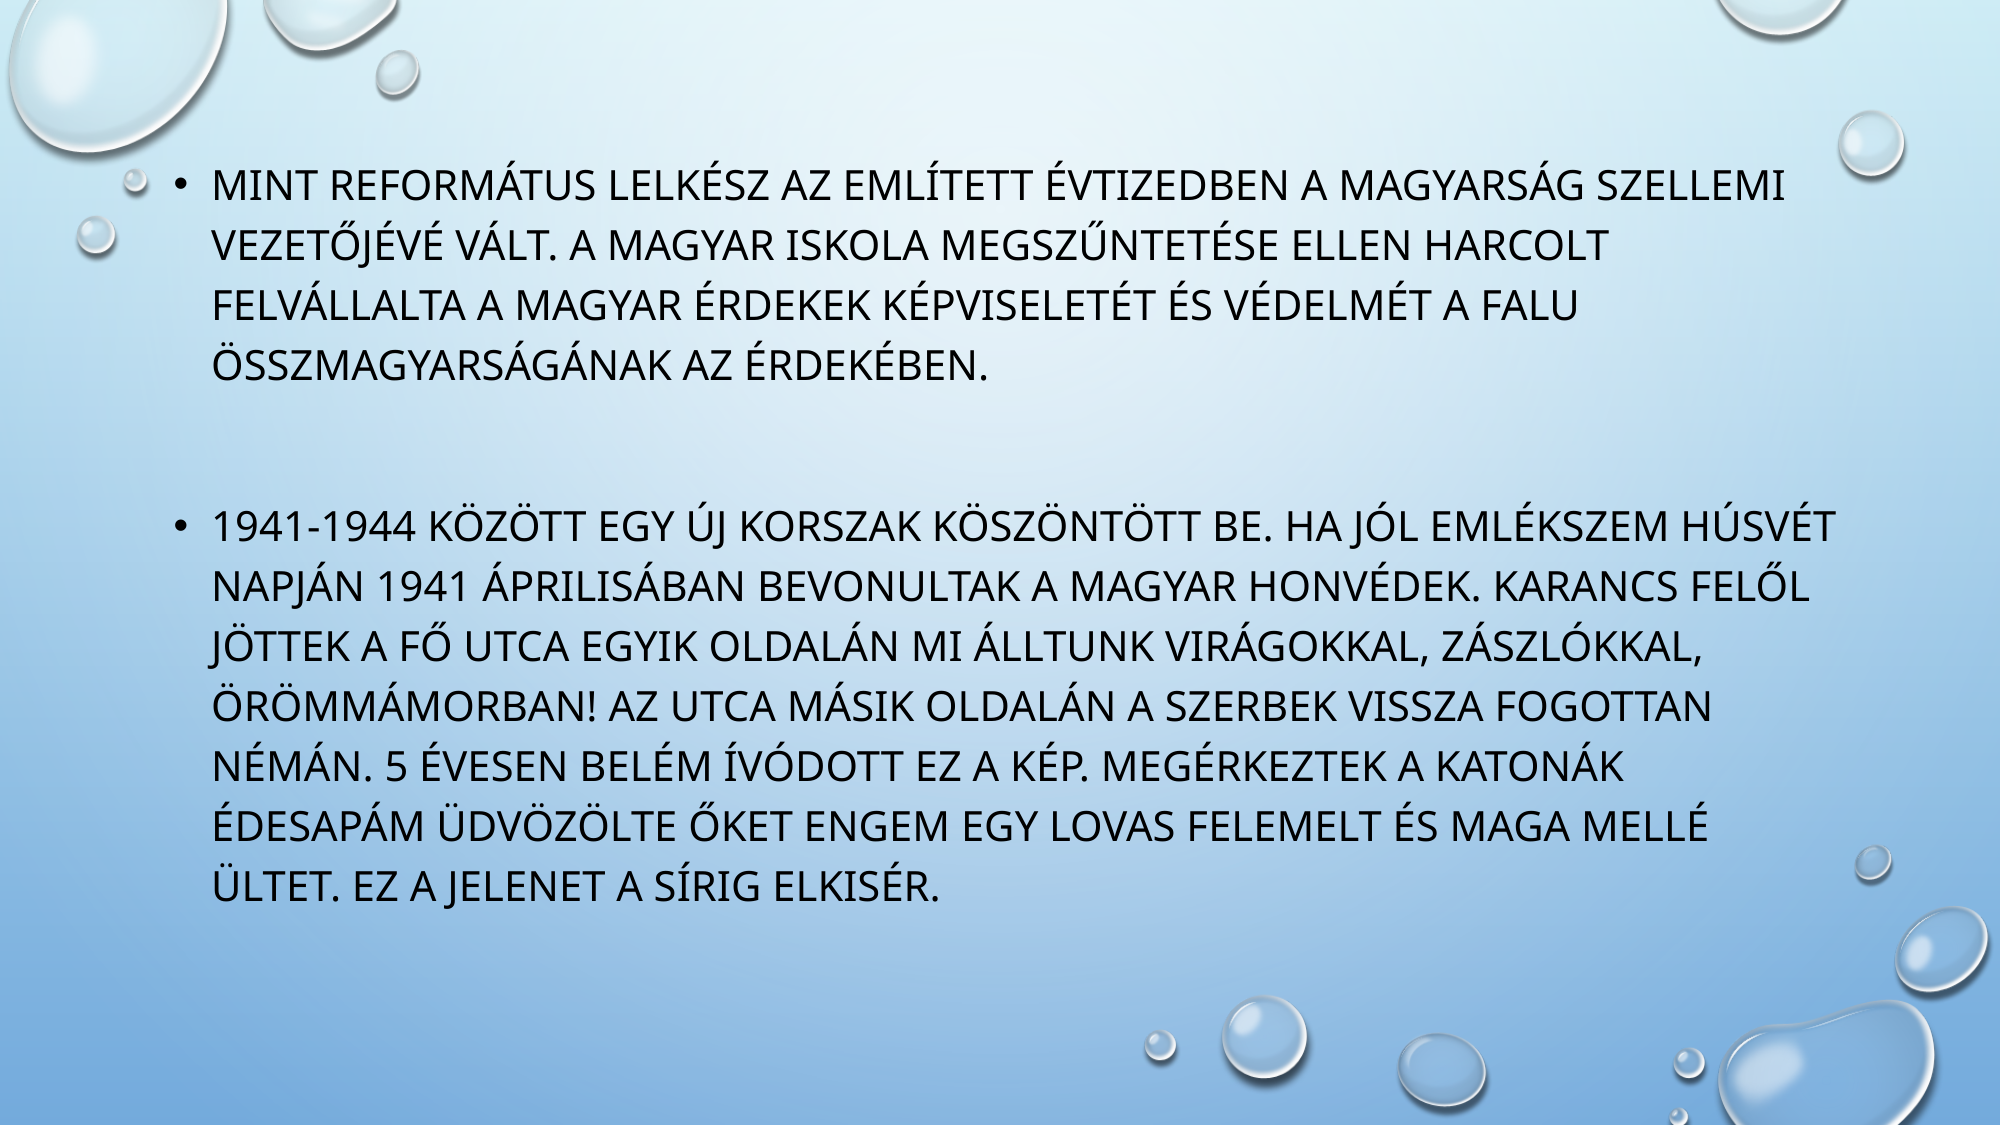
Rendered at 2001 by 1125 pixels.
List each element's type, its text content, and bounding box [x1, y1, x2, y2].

picture [0, 0, 2000, 1125]
list Mint református lelkész az említett évtizedben a magyarság szellemi vezetőjévé vált. A magyar iskola megszűntetése ellen harcolt felvállalta a magyar érdekek képviseletét és védelmét a falu összmagyarságának az érdekében. 1941-1944 között egy új korszak köszöntött be. Ha jól emlékszem húsvét napján 1941 áprilisában bevonultak a magyar honvédek. Karancs felől jöttek a fő utca egyik oldalán mi álltunk virágokkal, zászlókkal, örömmámorban! Az utca másik oldalán a szerbek vissza fogottan némán. 5 évesen belém ívódott ez a kép. Megérkeztek a katonák édesapám üdvözölte őket engem egy lovas felemelt és maga mellé ültet. Ez a jelenet a sírig elkisér. [158, 140, 1859, 1065]
